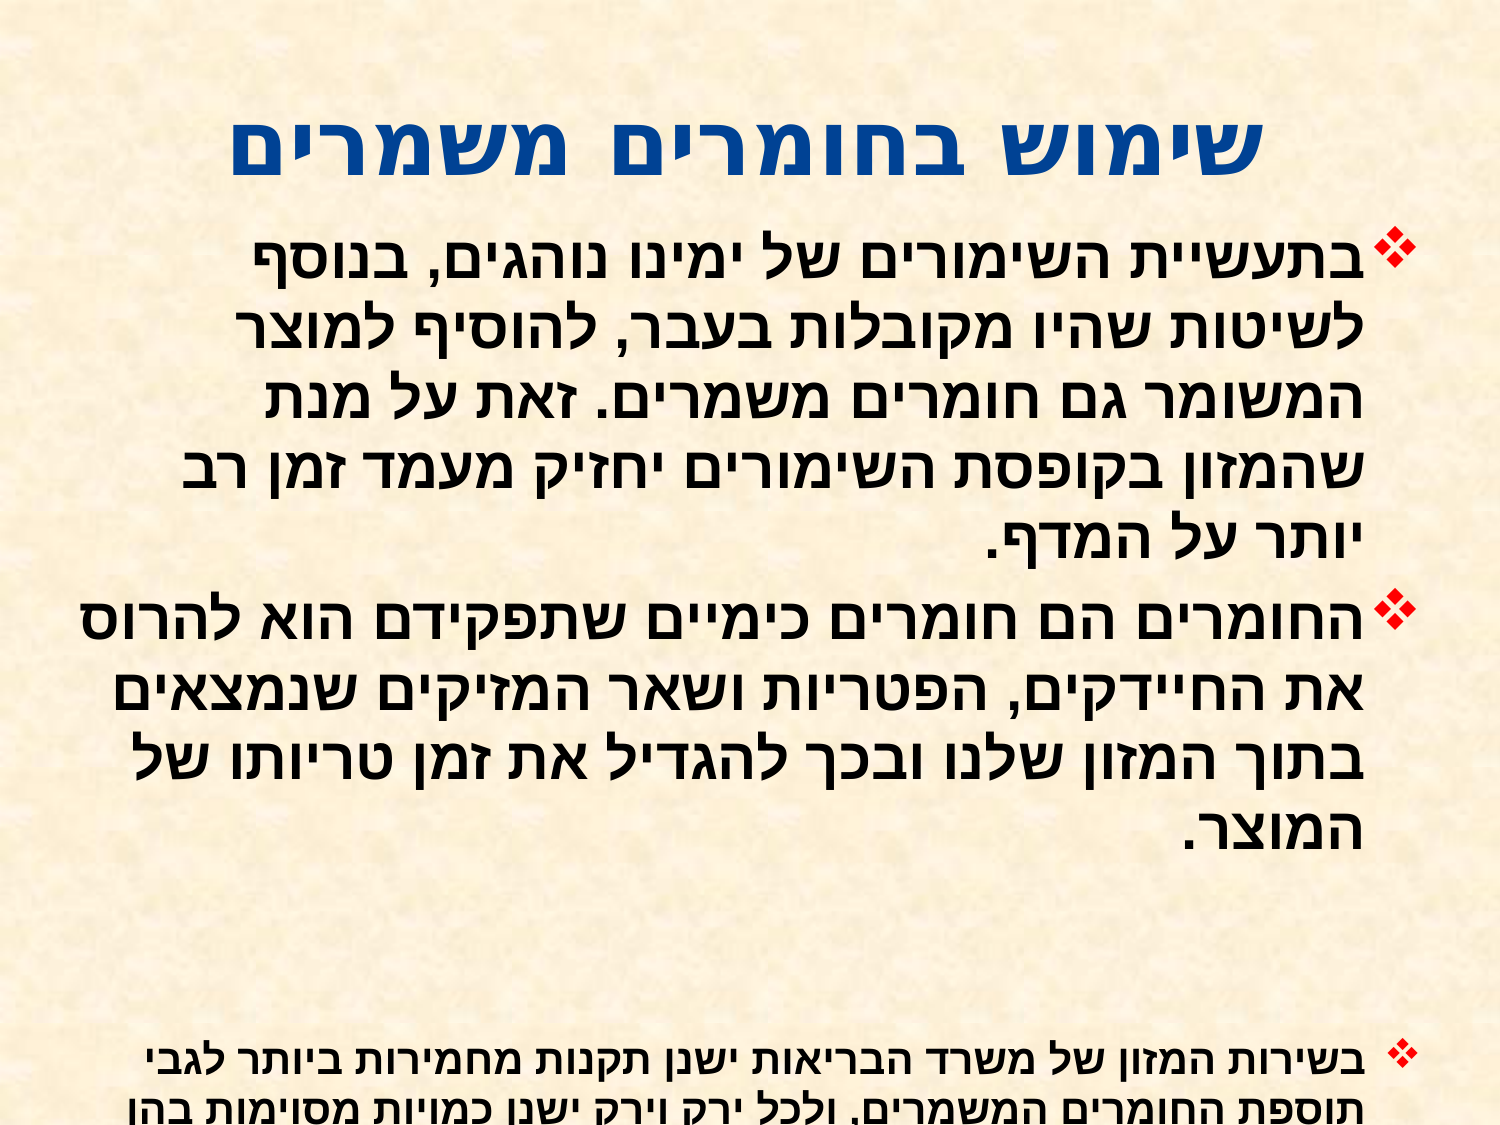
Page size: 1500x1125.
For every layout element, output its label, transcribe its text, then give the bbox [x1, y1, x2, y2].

picture [0, 0, 1500, 1125]
list בתעשיית השימורים של ימינו נוהגים, בנוסף לשיטות שהיו מקובלות בעבר, להוסיף למוצר המשומר גם חומרים משמרים. זאת על מנת שהמזון בקופסת השימורים יחזיק מעמד זמן רב יותר על המדף. החומרים הם חומרים כימיים שתפקידם הוא להרוס את החיידקים, הפטריות ושאר המזיקים שנמצאים בתוך המזון שלנו ובכך להגדיל את זמן טריותו של המוצר. בשירות המזון של משרד הבריאות ישנן תקנות מחמירות ביותר לגבי תוספת החומרים המשמרים, ולכל ירק וירק ישנן כמויות מסוימות בהן מותר להשתמש. [62, 212, 1438, 1076]
title שימוש בחומרים משמרים [74, 44, 1426, 212]
